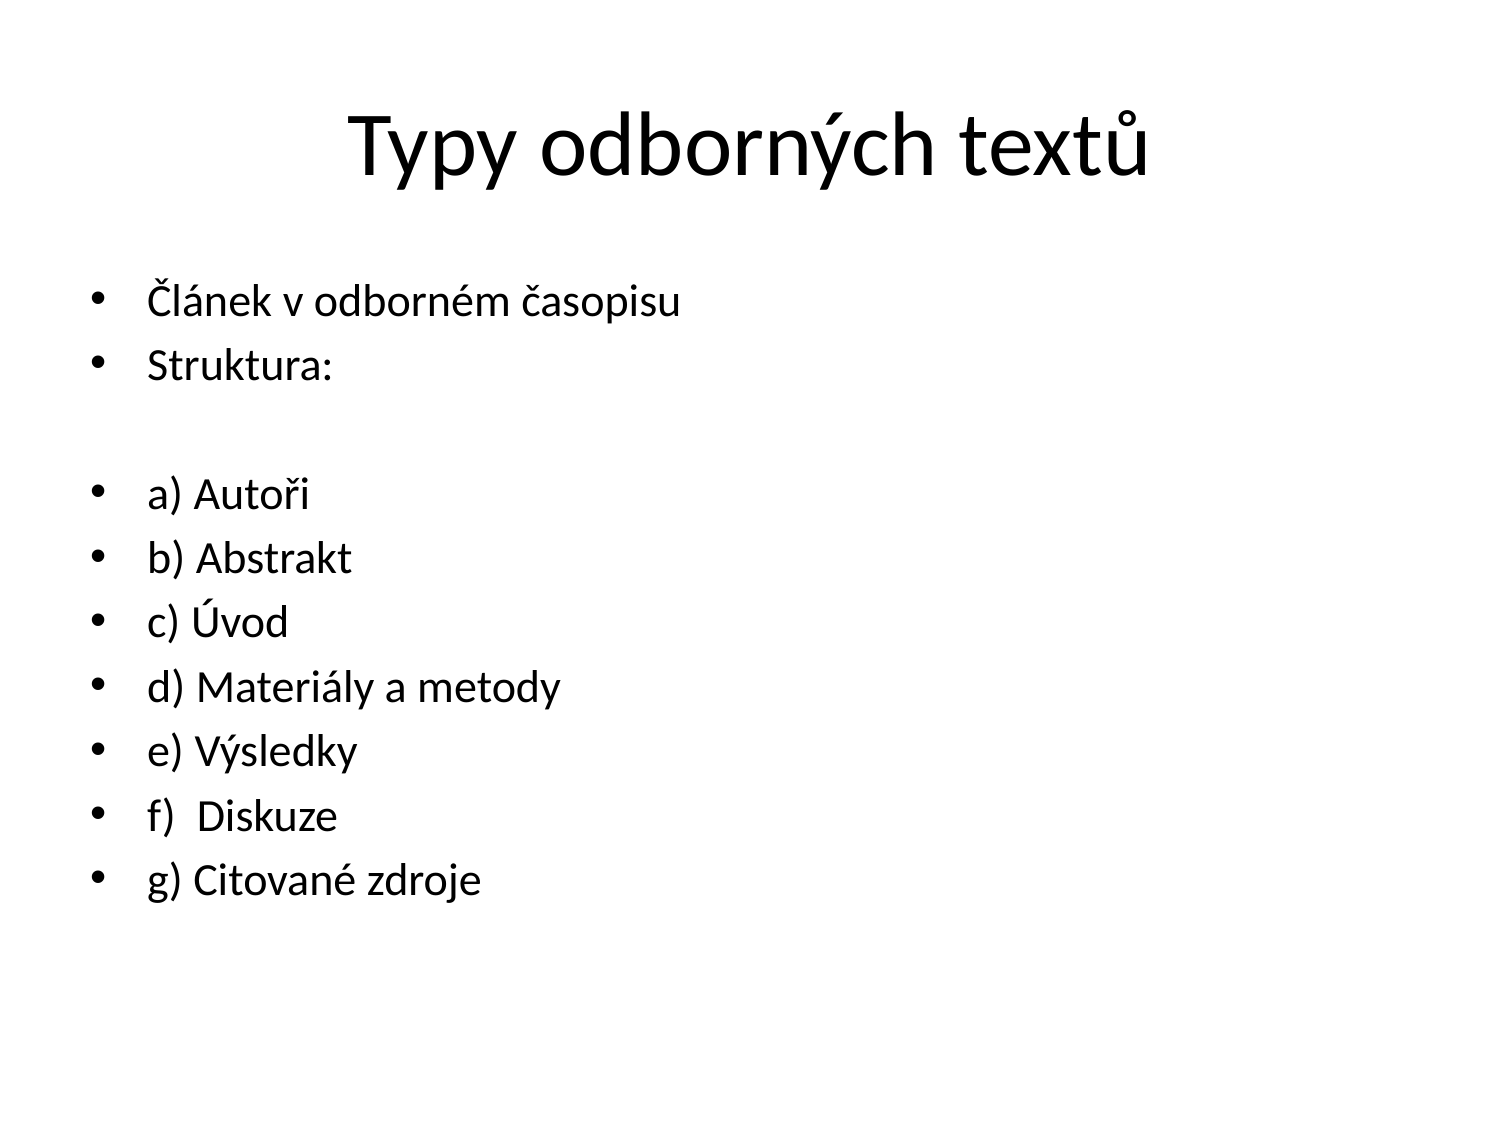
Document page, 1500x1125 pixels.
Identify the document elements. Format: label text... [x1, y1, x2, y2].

title Typy odborných textů [75, 45, 1425, 233]
list Článek v odborném časopisu Struktura: a) Autoři b) Abstrakt c) Úvod d) Materiály a metody e) Výsledky f) Diskuze g) Citované zdroje [75, 262, 1425, 1005]
